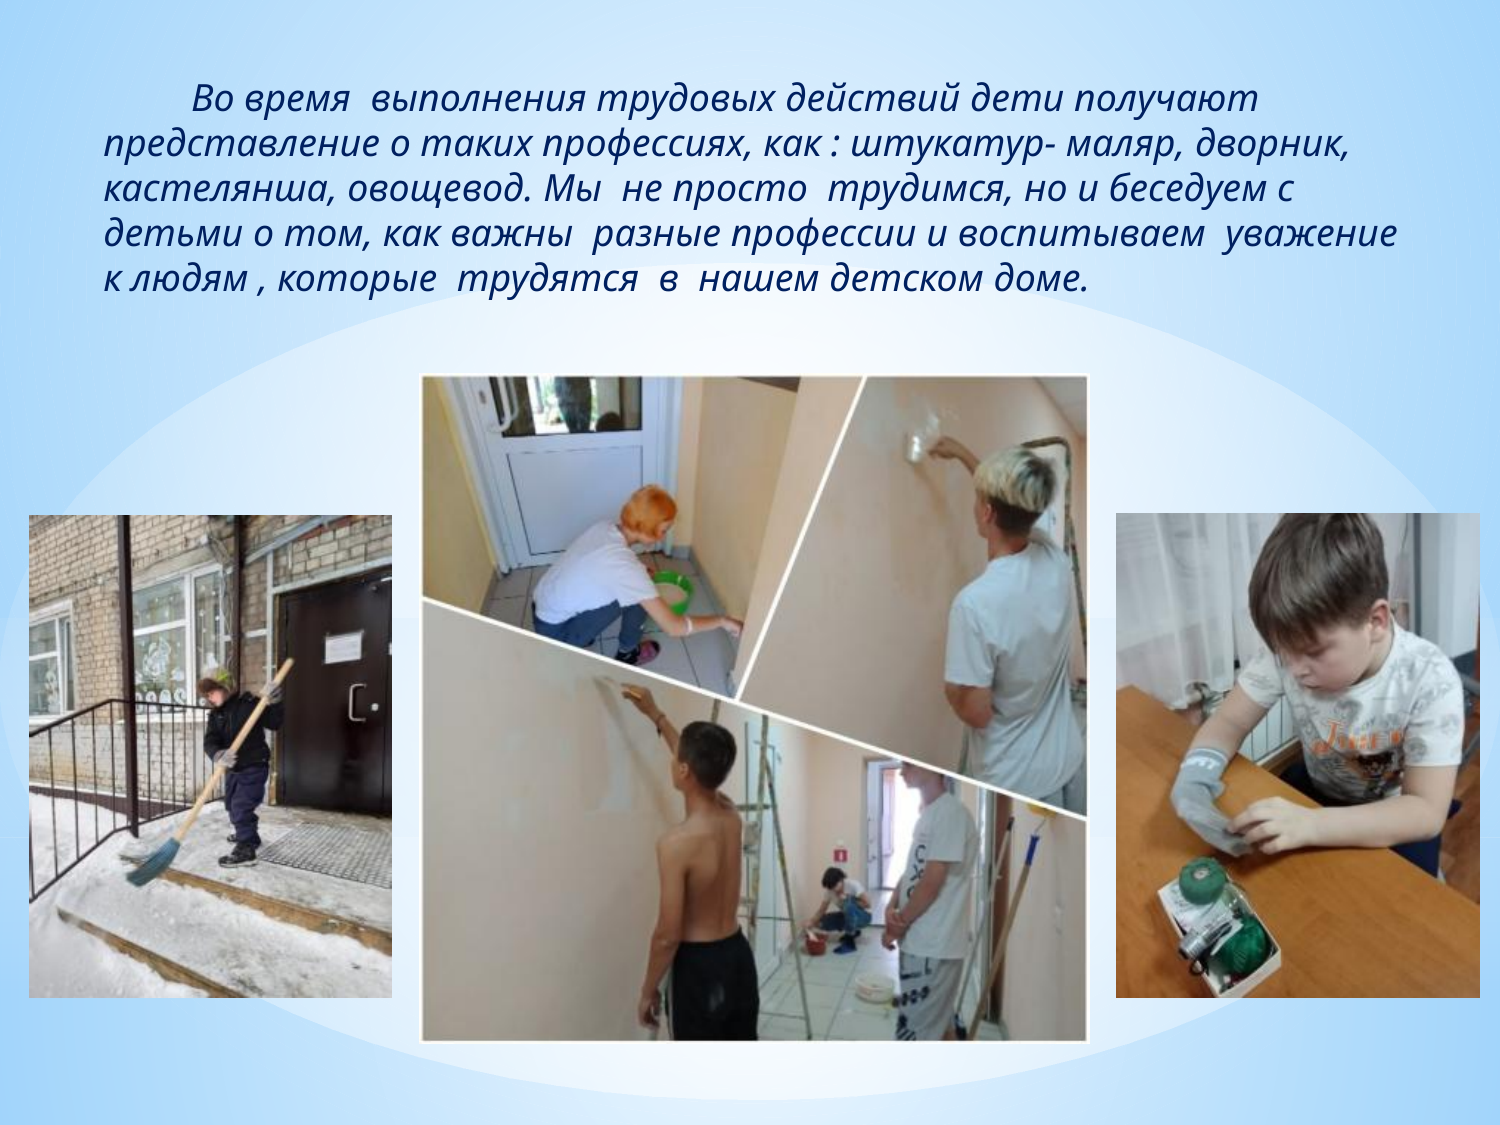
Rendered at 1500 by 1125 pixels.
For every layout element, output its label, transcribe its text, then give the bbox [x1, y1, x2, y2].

text_box Во время выполнения трудовых действий дети получают представление о таких профессиях, как : штукатур- маляр, дворник, кастелянша, овощевод. Мы не просто трудимся, но и беседуем с детьми о том, как важны разные профессии и воспитываем уважение к людям , которые трудятся в нашем детском доме. [88, 66, 1447, 307]
picture [1115, 513, 1480, 999]
picture [418, 373, 1090, 1044]
picture [29, 515, 392, 999]
